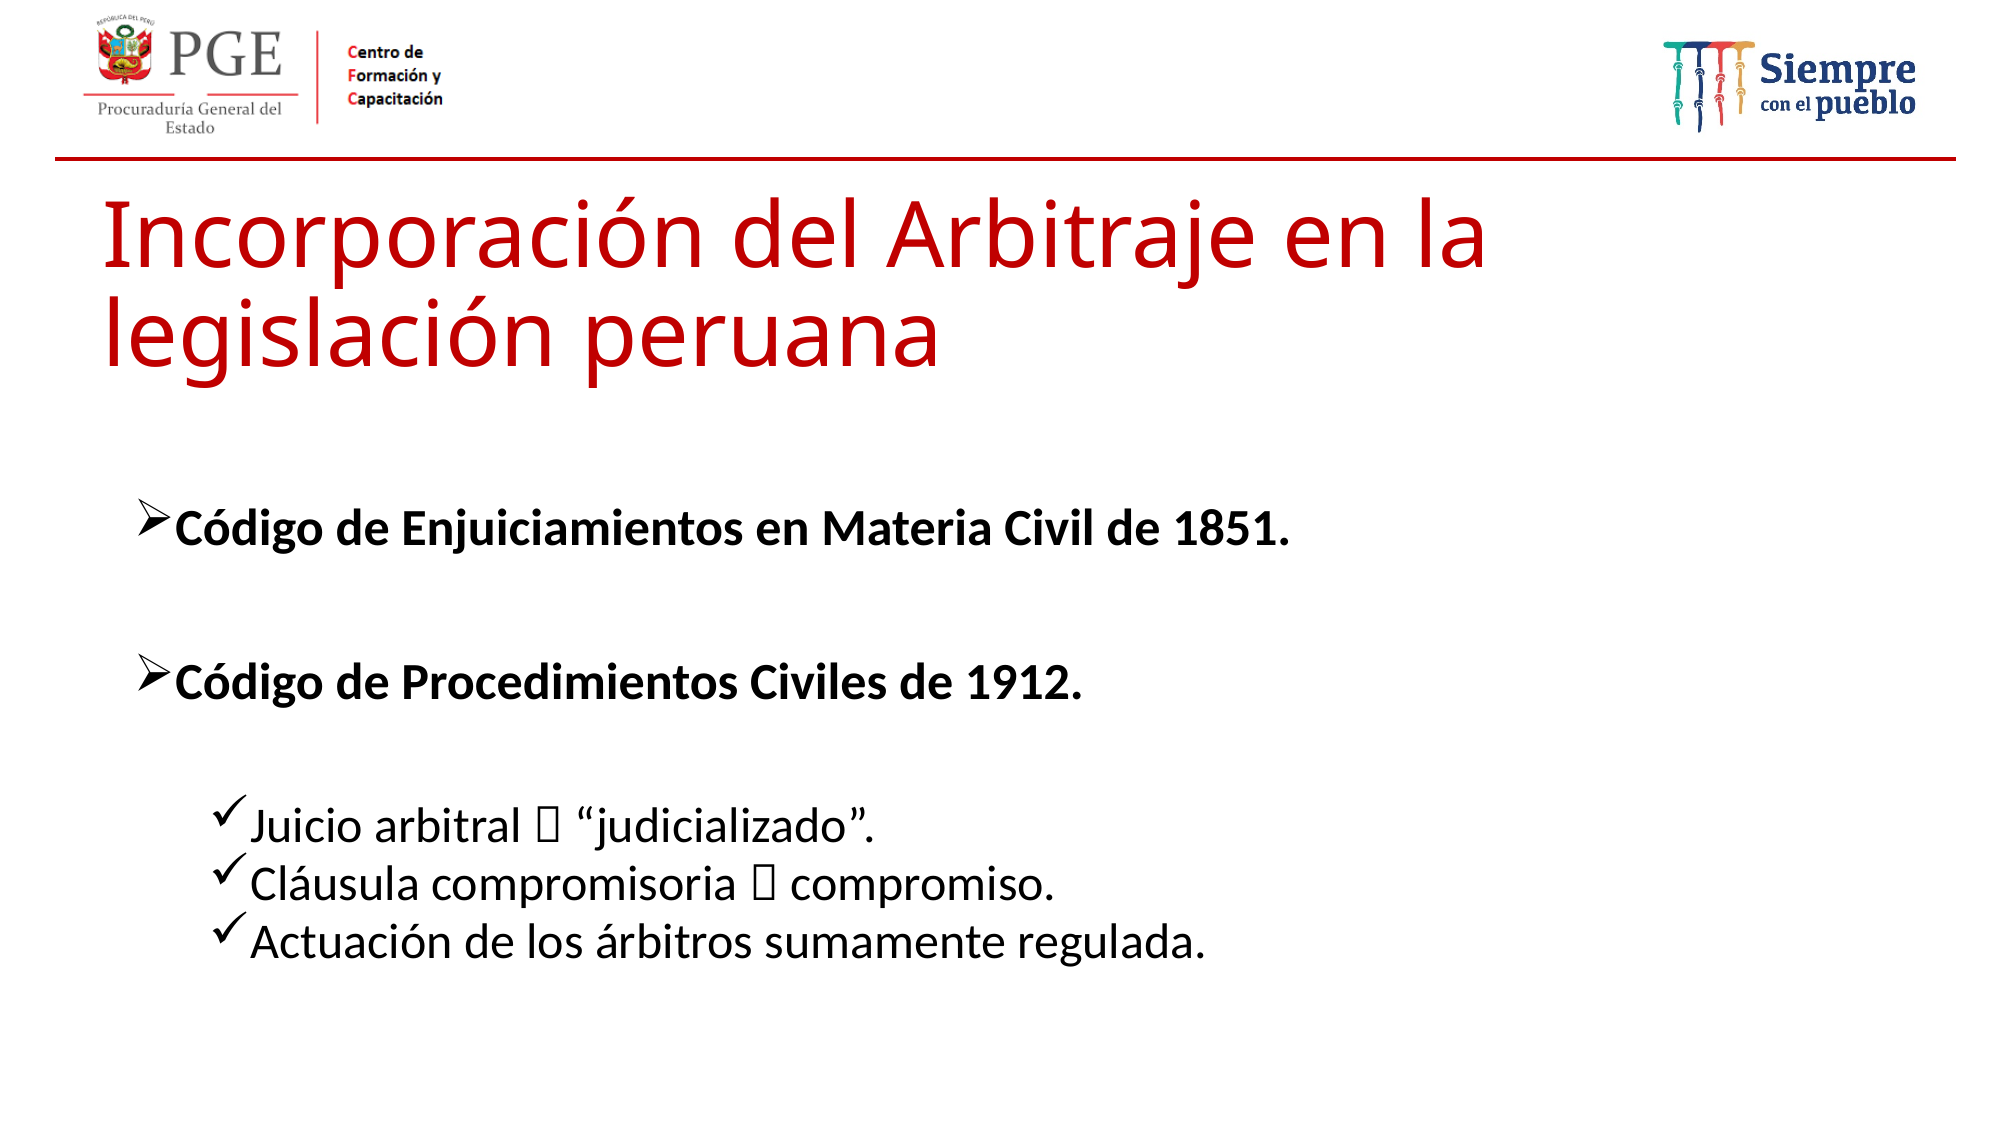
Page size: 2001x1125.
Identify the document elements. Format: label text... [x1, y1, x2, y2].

picture [1651, 29, 1925, 139]
list Código de Enjuiciamientos en Materia Civil de 1851. Código de Procedimientos Civiles de 1912. Juicio arbitral  “judicializado”. Cláusula compromisoria  compromiso. Actuación de los árbitros sumamente regulada. [118, 414, 1813, 1012]
title Incorporación del Arbitraje en la legislación peruana [87, 179, 1813, 395]
picture [71, 7, 467, 149]
